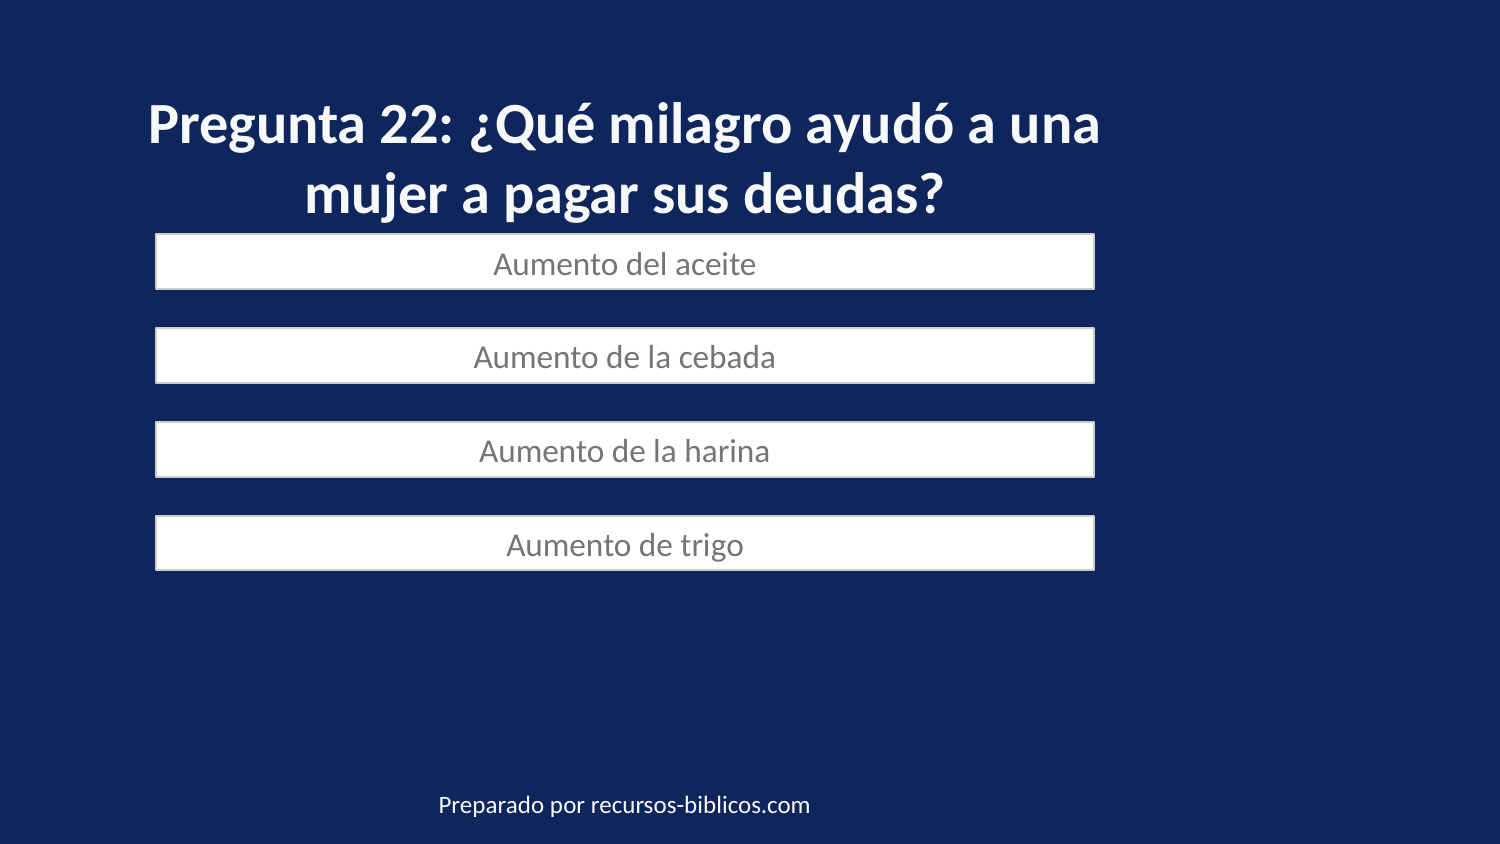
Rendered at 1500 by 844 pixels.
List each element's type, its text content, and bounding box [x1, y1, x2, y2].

text_box Preparado por recursos-biblicos.com [78, 781, 1172, 827]
text_box Aumento del aceite [156, 234, 1094, 290]
text_box Aumento de la harina [156, 421, 1094, 477]
text_box Aumento de la cebada [156, 328, 1094, 383]
text_box Pregunta 22: ¿Qué milagro ayudó a una mujer a pagar sus deudas? [78, 78, 1172, 233]
text_box Aumento de trigo [156, 515, 1094, 571]
